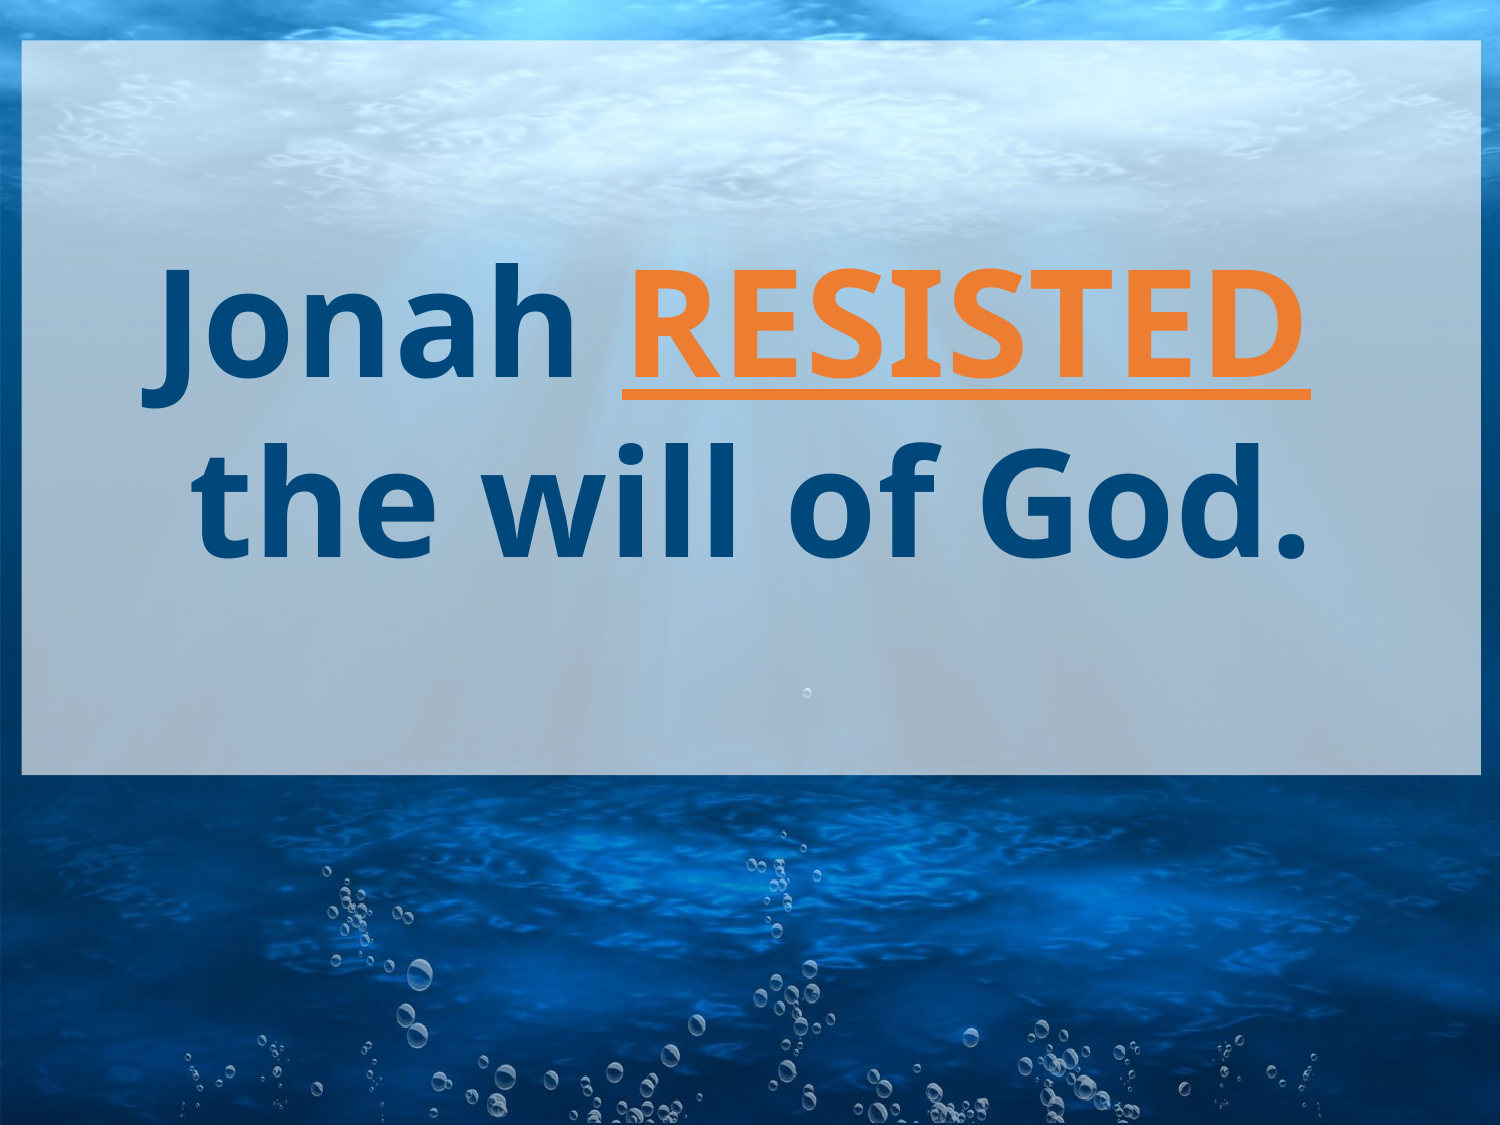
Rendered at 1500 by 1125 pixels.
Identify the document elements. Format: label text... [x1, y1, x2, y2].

text_box Jonah RESISTED the will of God. [21, 40, 1481, 776]
picture [0, 0, 1500, 1125]
